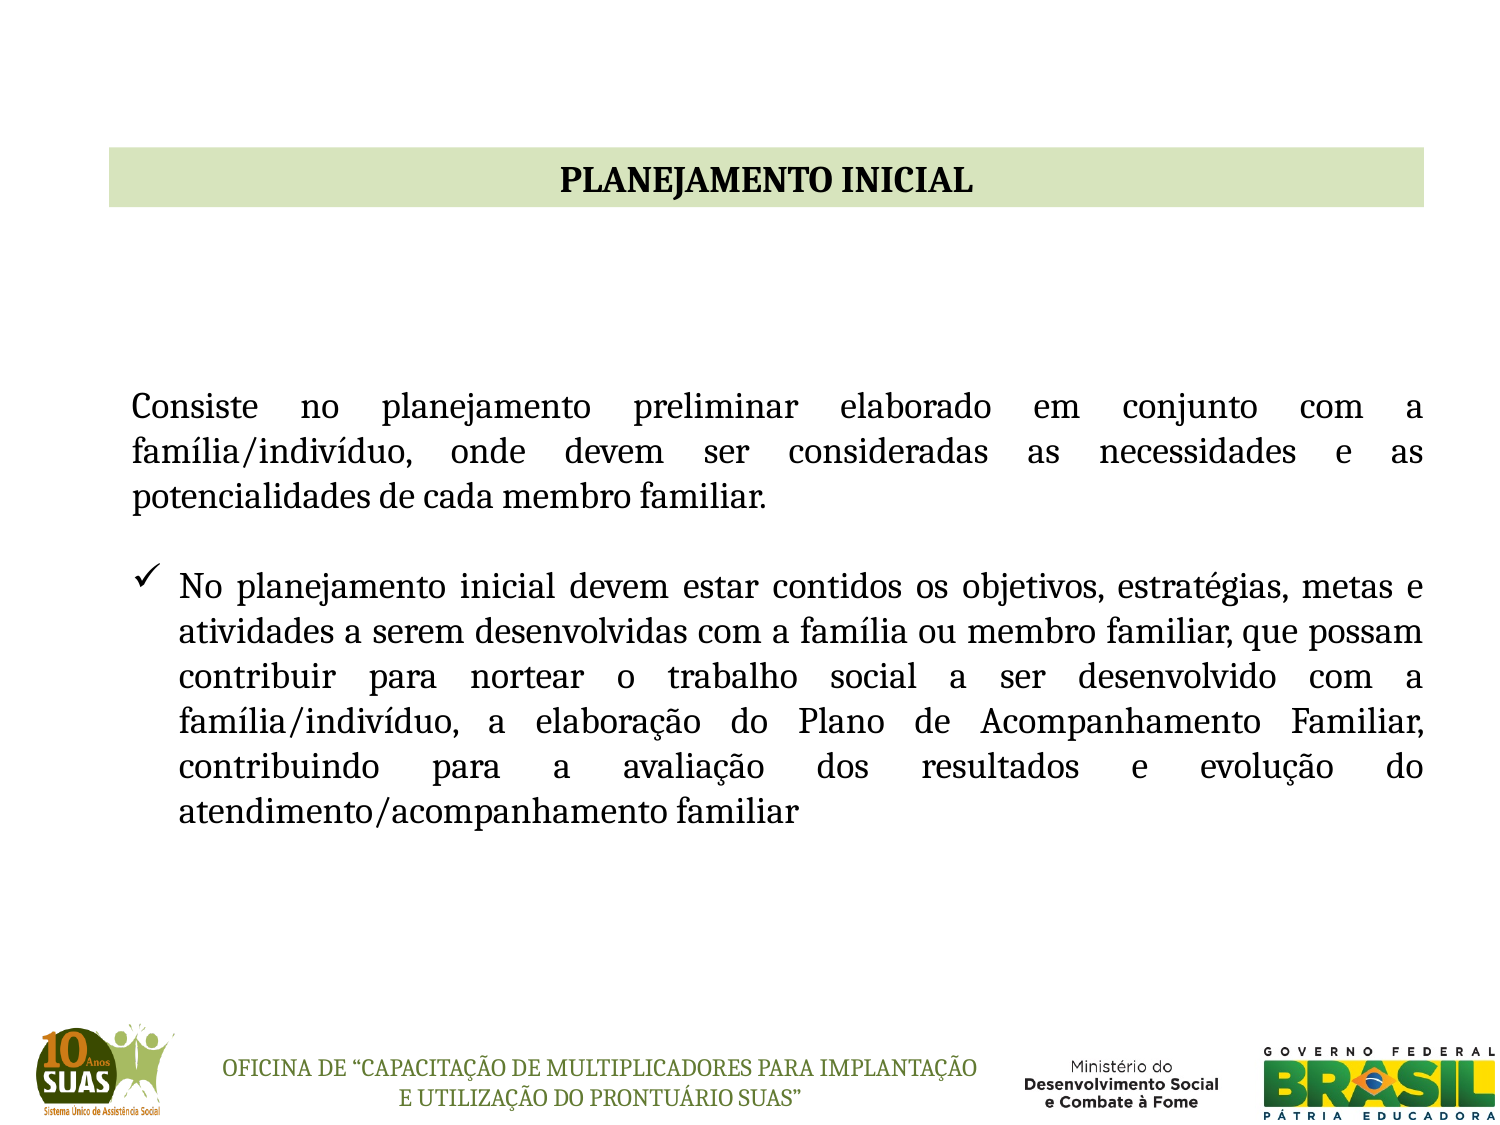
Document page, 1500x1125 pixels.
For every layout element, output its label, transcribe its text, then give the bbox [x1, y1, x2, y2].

picture [29, 1018, 181, 1120]
picture [1025, 1047, 1495, 1120]
text_box Consiste no planejamento preliminar elaborado em conjunto com a família/indivíduo, onde devem ser consideradas as necessidades e as potencialidades de cada membro familiar. No planejamento inicial devem estar contidos os objetivos, estratégias, metas e atividades a serem desenvolvidas com a família ou membro familiar, que possam contribuir para nortear o trabalho social a ser desenvolvido com a família/indivíduo, a elaboração do Plano de Acompanhamento Familiar, contribuindo para a avaliação dos resultados e evolução do atendimento/acompanhamento familiar [117, 373, 1440, 839]
text_box OFICINA DE “CAPACITAÇÃO DE MULTIPLICADORES PARA IMPLANTAÇÃO E UTILIZAÇÃO DO PRONTUÁRIO SUAS” [200, 1037, 1001, 1125]
text_box PLANEJAMENTO INICIAL [109, 147, 1424, 208]
